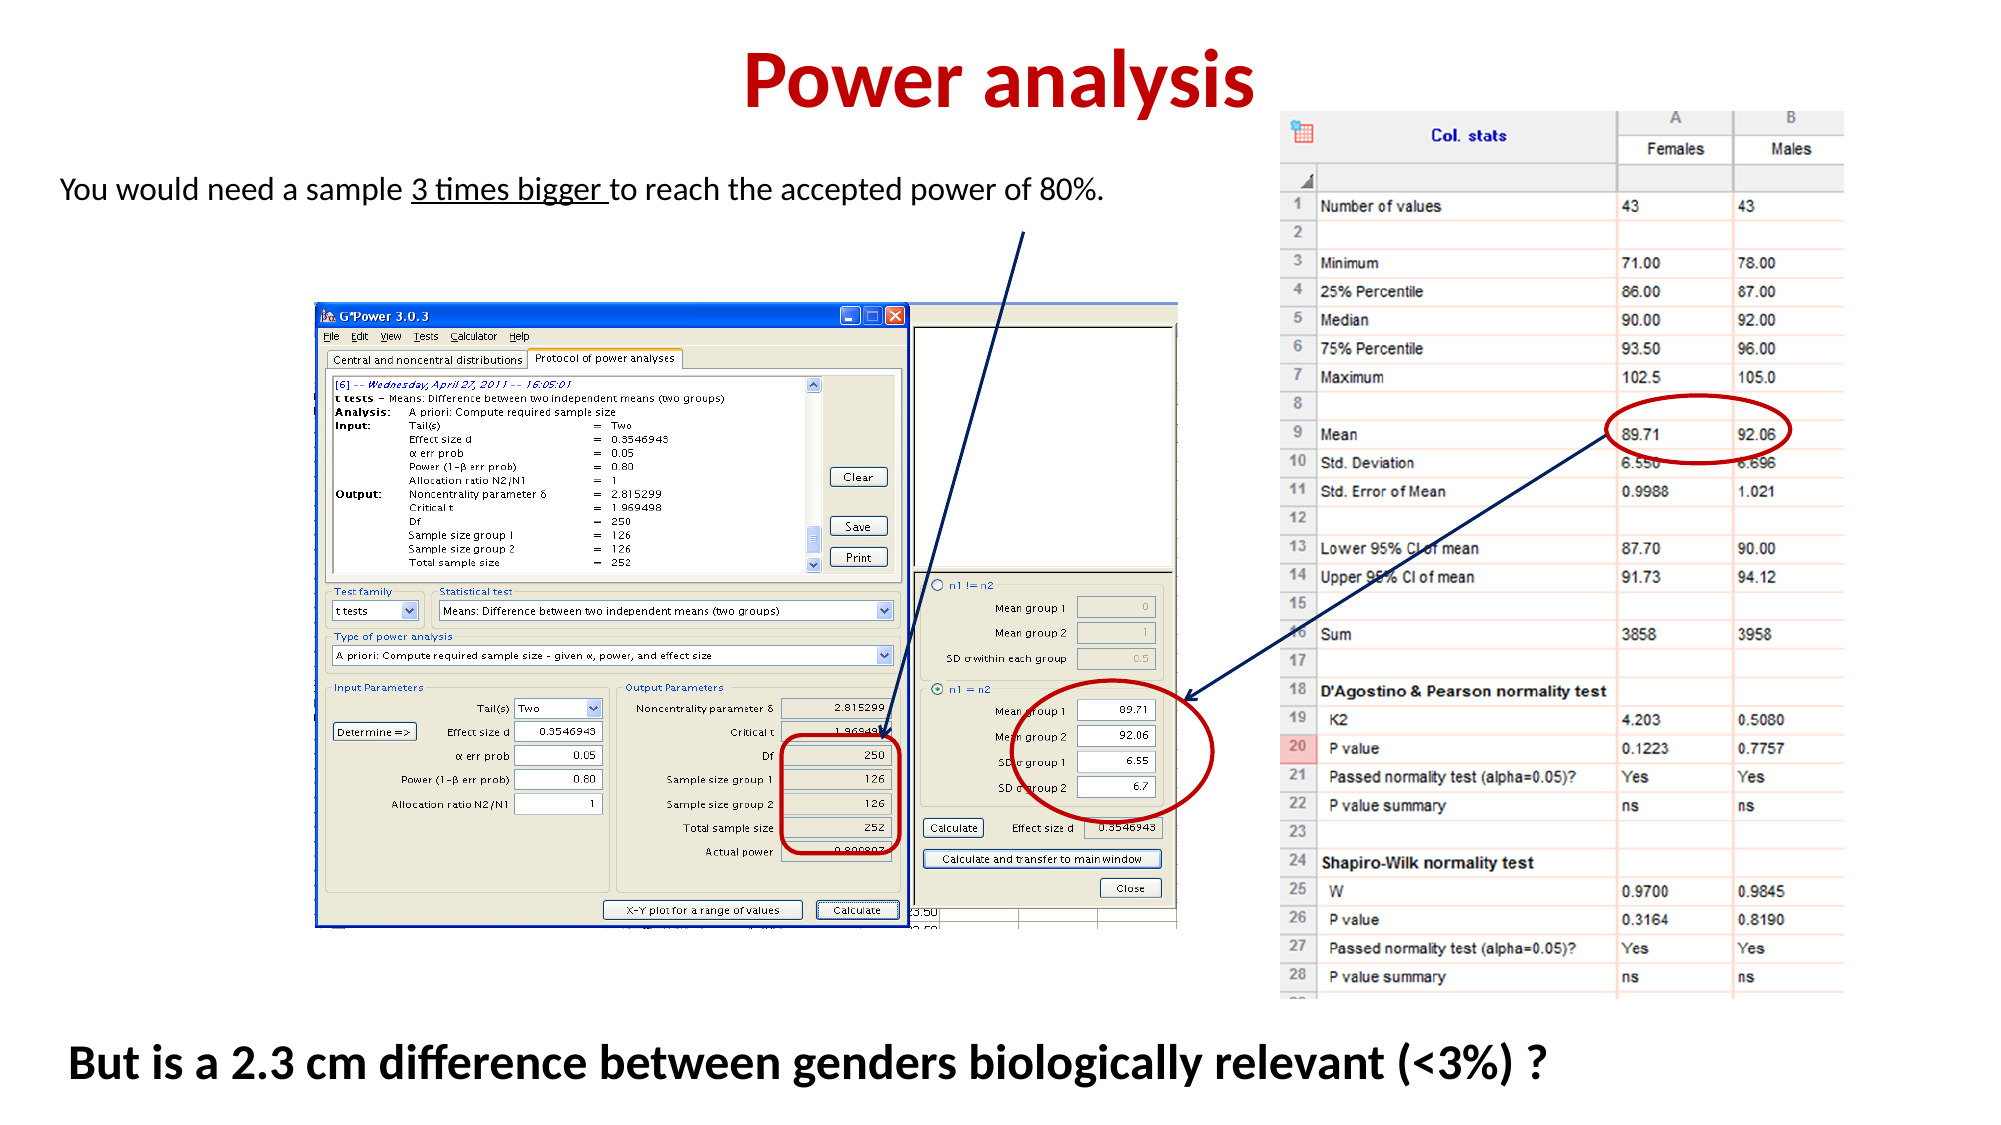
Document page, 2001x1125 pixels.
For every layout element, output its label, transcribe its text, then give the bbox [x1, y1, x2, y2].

text_box You would need a sample 3 times bigger to reach the accepted power of 80%. [45, 159, 1178, 215]
text_box But is a 2.3 cm difference between genders biologically relevant (<3%) ? [53, 1022, 1565, 1098]
picture [314, 302, 1178, 929]
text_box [698, 414, 1207, 557]
text_box Power analysis [728, 17, 1271, 132]
picture [1279, 111, 1844, 999]
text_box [1182, 434, 1607, 702]
text_box [1182, 709, 1215, 805]
